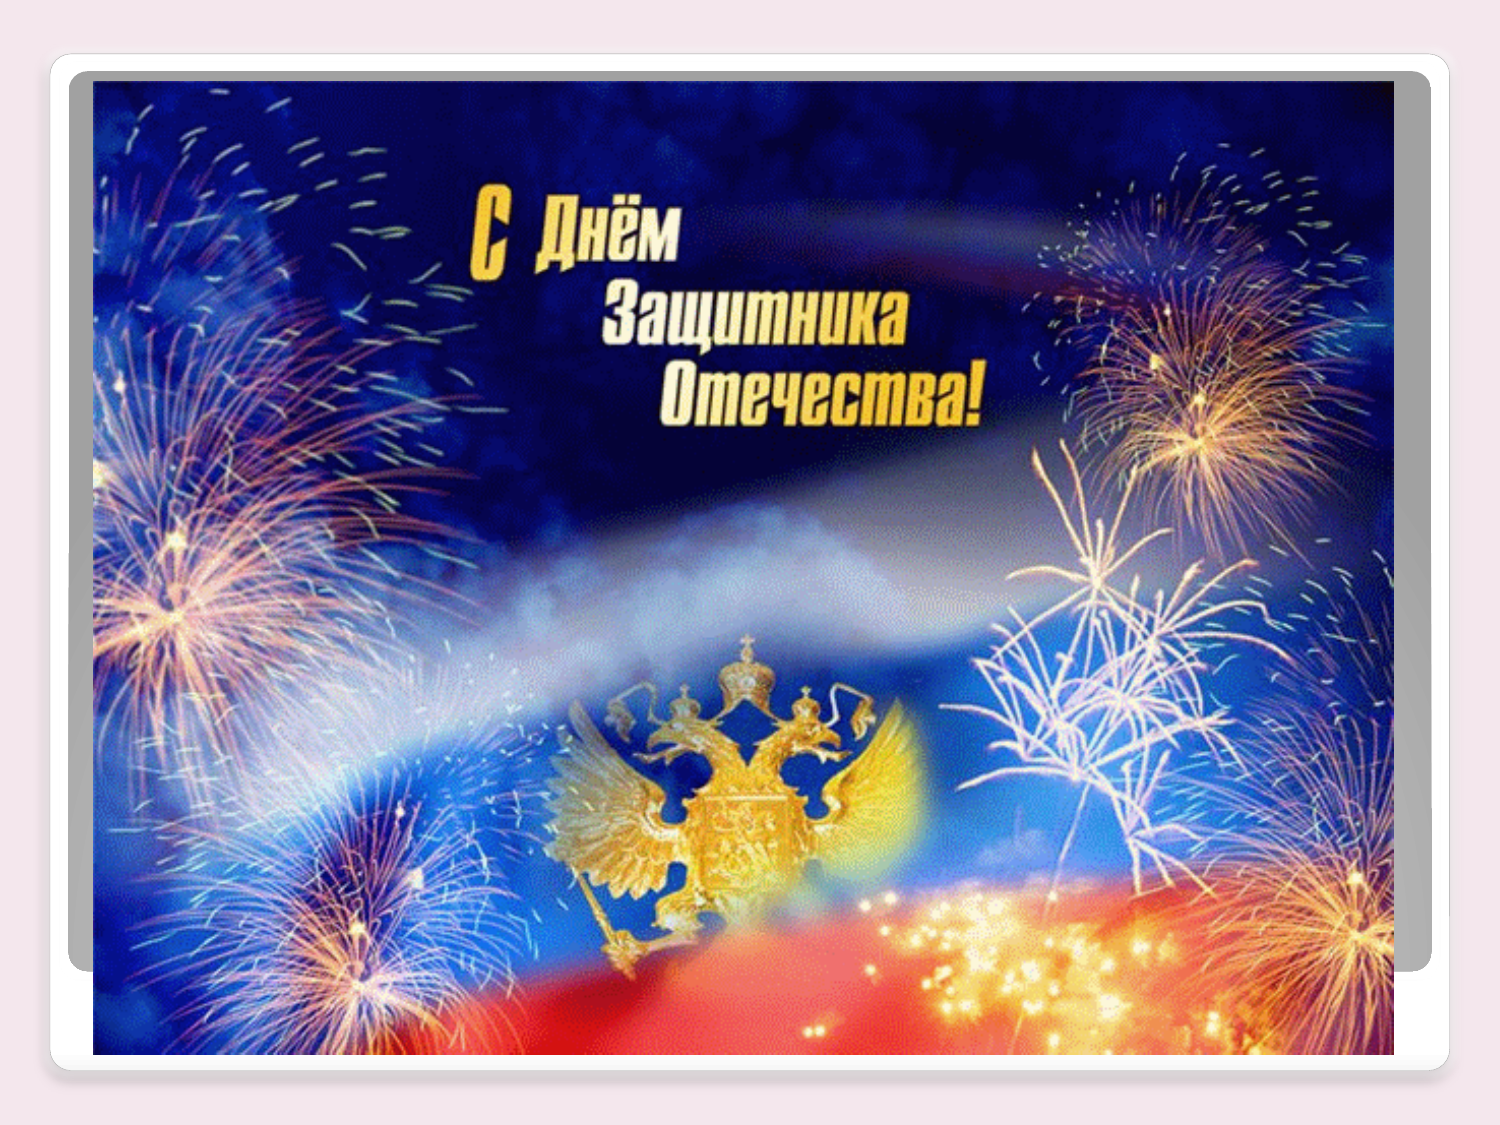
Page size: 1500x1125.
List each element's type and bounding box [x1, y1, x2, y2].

list [93, 81, 1394, 1056]
